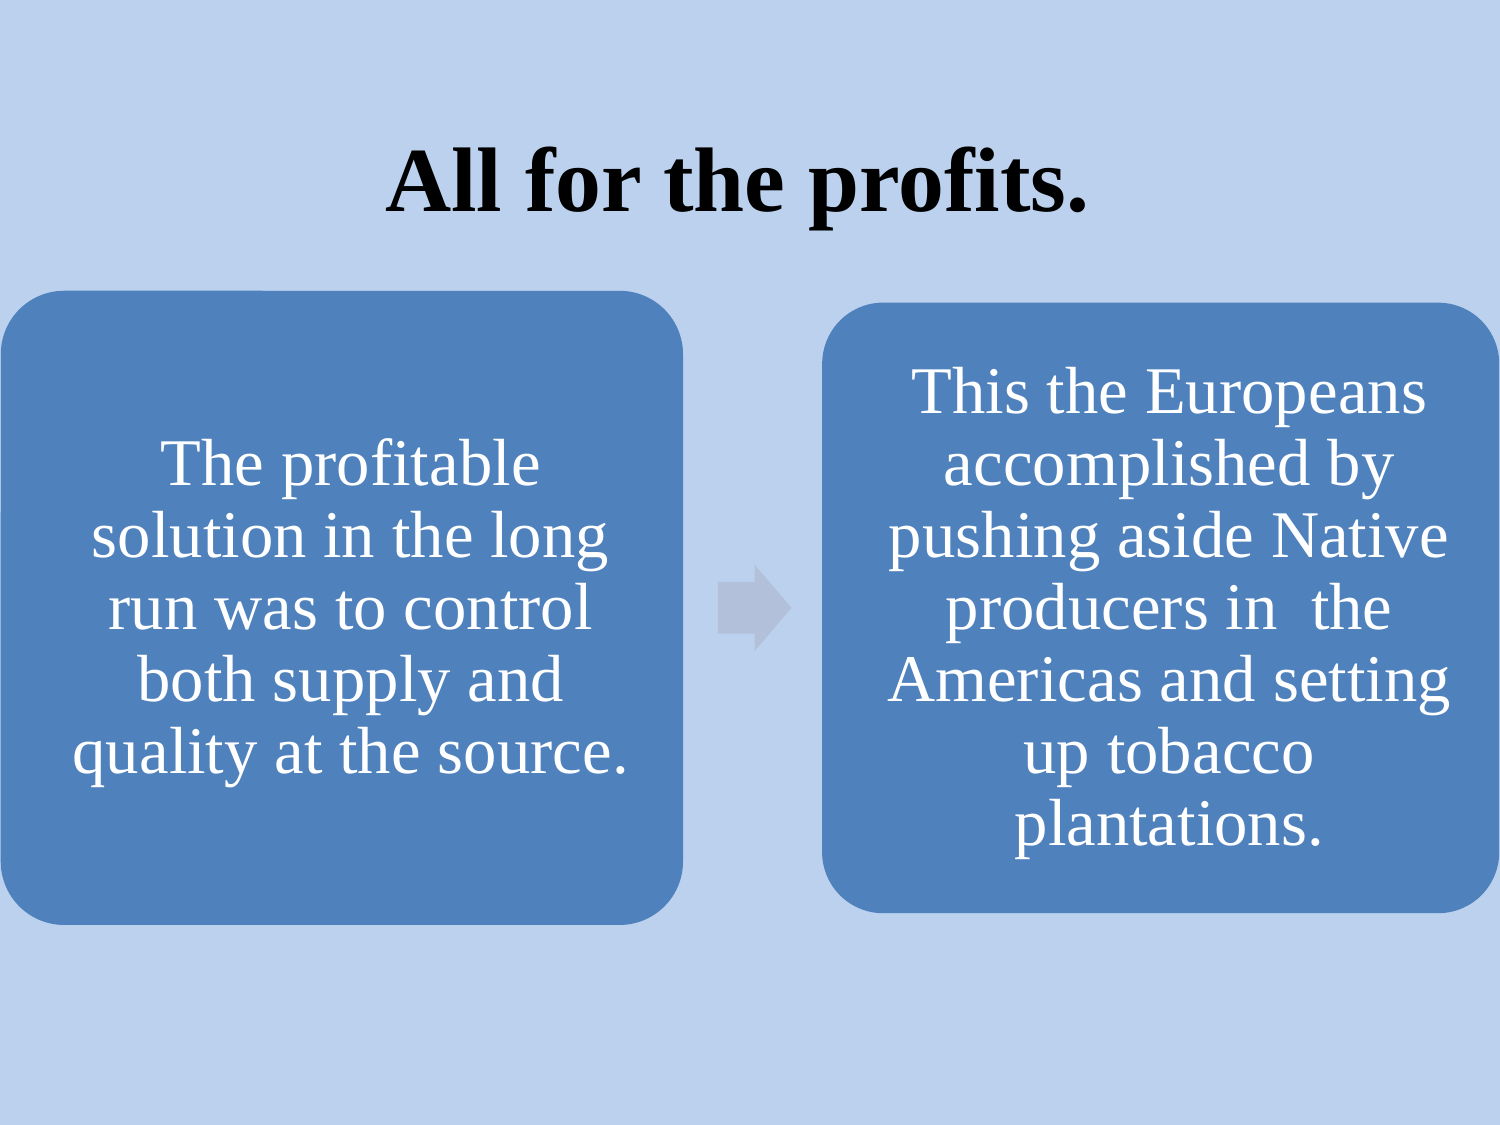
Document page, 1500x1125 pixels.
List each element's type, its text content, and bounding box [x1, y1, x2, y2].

title All for the profits. [100, 54, 1376, 289]
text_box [0, 290, 1500, 926]
